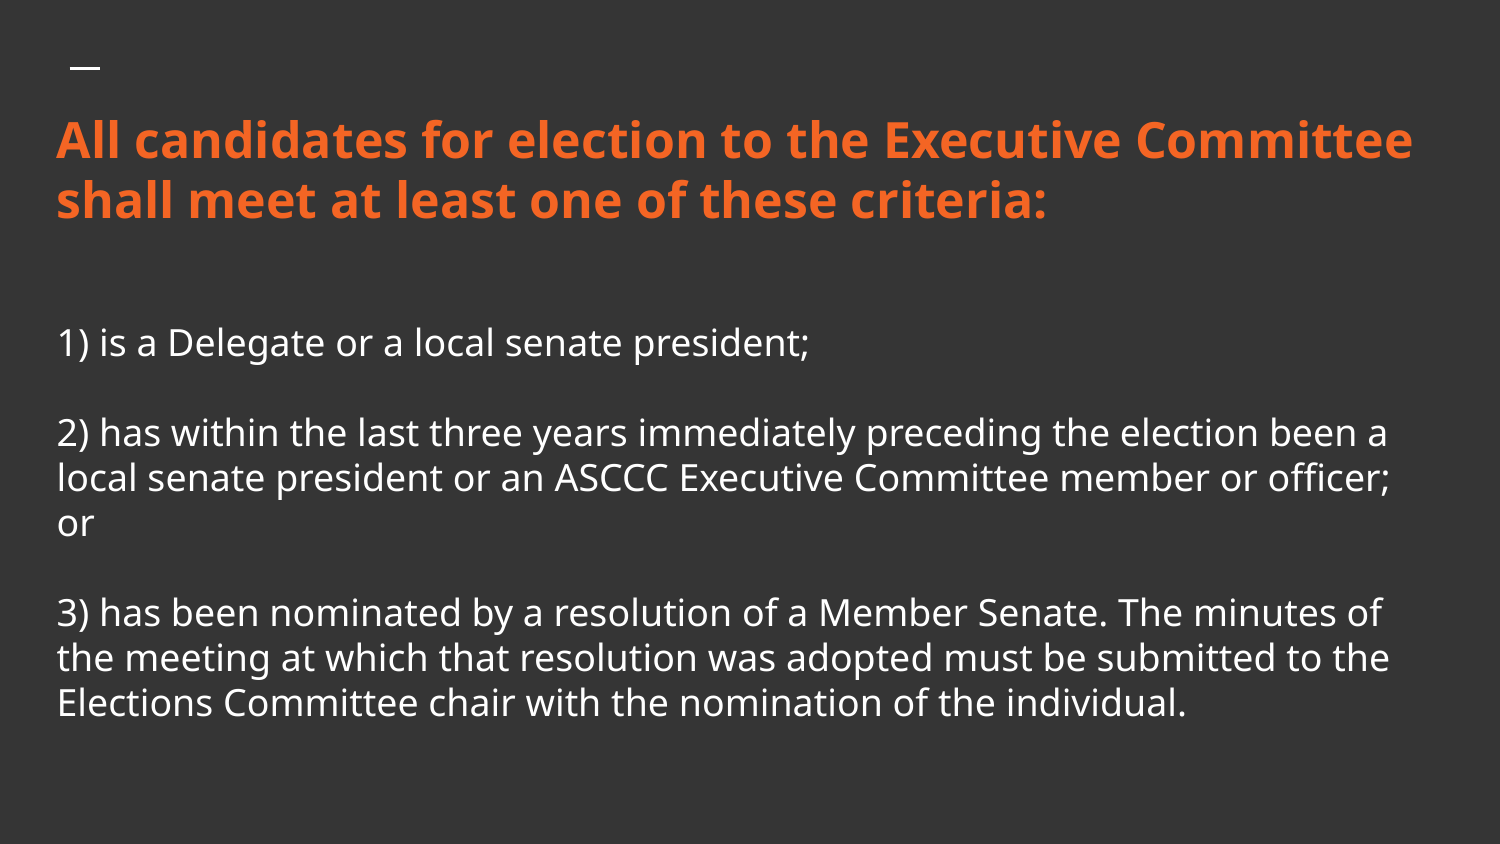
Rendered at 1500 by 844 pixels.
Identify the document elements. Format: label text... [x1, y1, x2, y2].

title All candidates for election to the Executive Committee shall meet at least one of these criteria: 1) is a Delegate or a local senate president; 2) has within the last three years immediately preceding the election been a local senate president or an ASCCC Executive Committee member or officer; or 3) has been nominated by a resolution of a Member Senate. The minutes of the meeting at which that resolution was adopted must be submitted to the Elections Committee chair with the nomination of the individual. [41, 44, 1445, 789]
